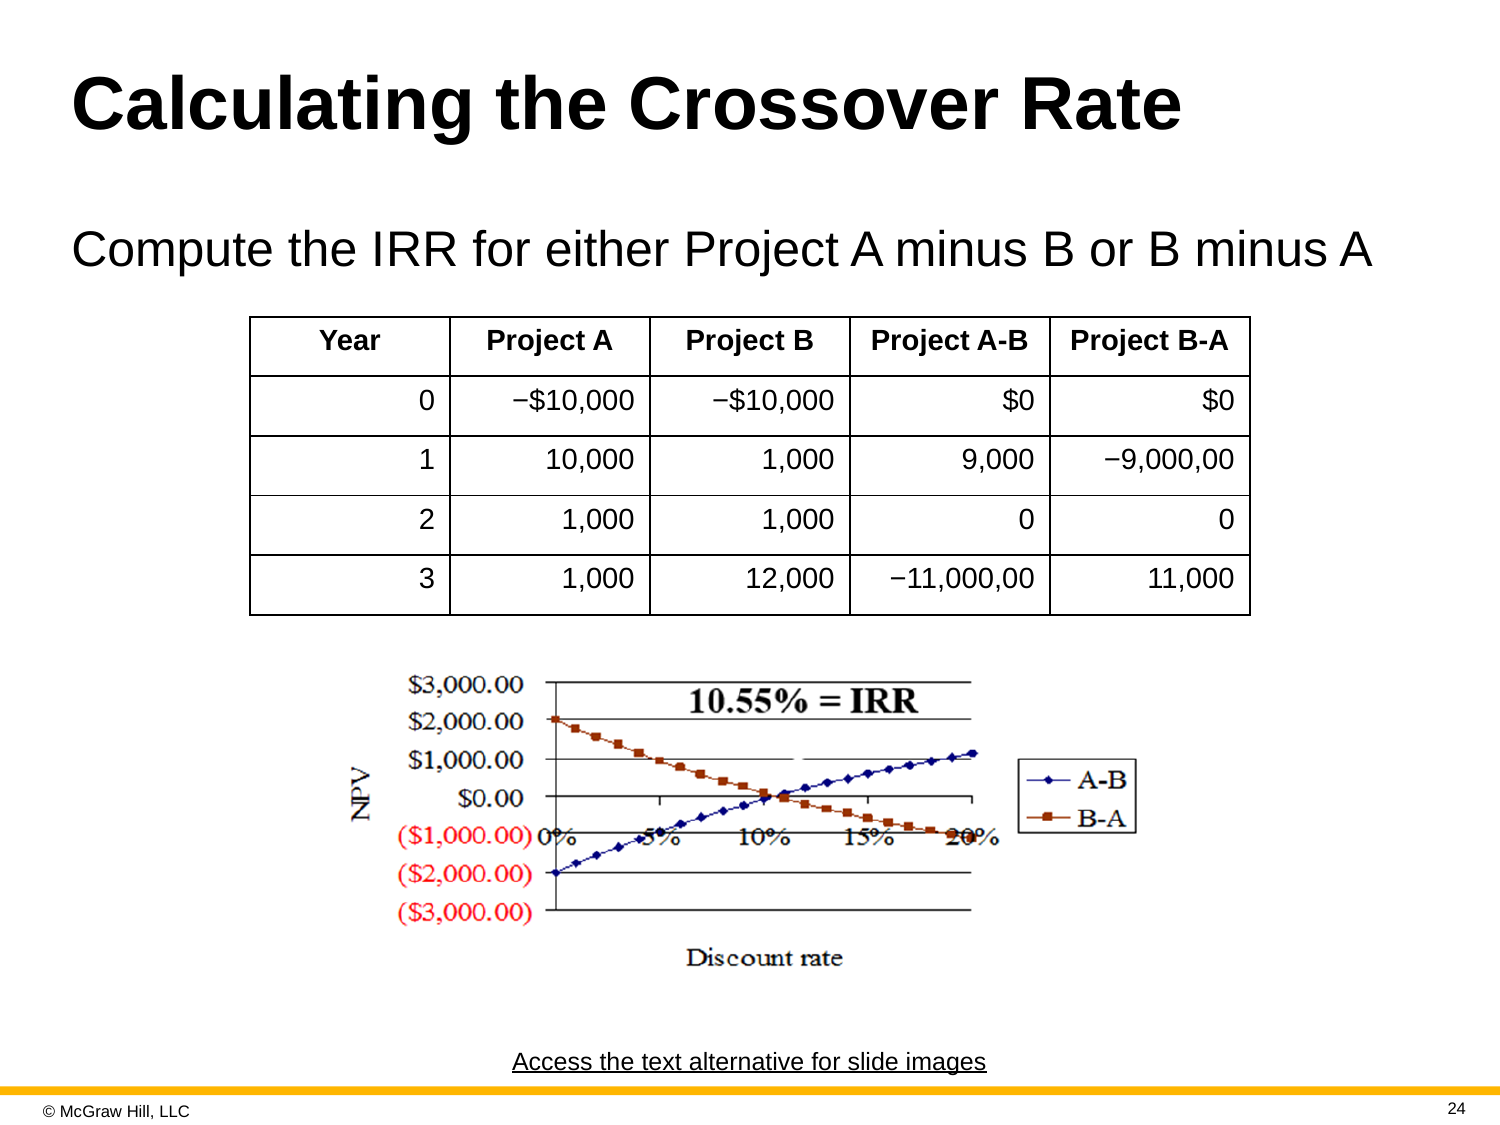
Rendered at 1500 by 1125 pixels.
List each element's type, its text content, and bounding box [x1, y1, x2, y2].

table_cell 0 [1051, 496, 1249, 554]
table_header Project B-A [1051, 318, 1249, 375]
table_cell 1 [251, 437, 449, 495]
table_cell 0 [851, 496, 1049, 554]
title Calculating the Crossover Rate [56, 38, 1444, 173]
slide_number 24 [1415, 1094, 1474, 1122]
table_cell 9,000 [851, 437, 1049, 495]
table_cell 0 [251, 377, 449, 435]
table_cell 1,000 [451, 496, 649, 554]
table_cell 3 [251, 556, 449, 614]
table_cell −$10,000 [651, 377, 849, 435]
table_cell −9,000,00 [1051, 437, 1249, 495]
picture [330, 647, 1170, 984]
table_cell 12,000 [651, 556, 849, 614]
table_cell −$10,000 [451, 377, 649, 435]
table_cell 10,000 [451, 437, 649, 495]
table_header Project B [651, 318, 849, 375]
table_cell 1,000 [451, 556, 649, 614]
table_header Project A-B [851, 318, 1049, 375]
list Compute the I R R for either Project A minus B or B minus A [56, 209, 1444, 286]
table_cell 2 [251, 496, 449, 554]
table_cell 1,000 [651, 437, 849, 495]
table_cell 1,000 [651, 496, 849, 554]
table_header Year [251, 318, 449, 375]
table_cell −11,000,00 [851, 556, 1049, 614]
table_cell $0 [1051, 377, 1249, 435]
list Access the text alternative for slide images [480, 1038, 1020, 1082]
table_cell $0 [851, 377, 1049, 435]
table_cell 11,000 [1051, 556, 1249, 614]
table_header Project A [451, 318, 649, 375]
